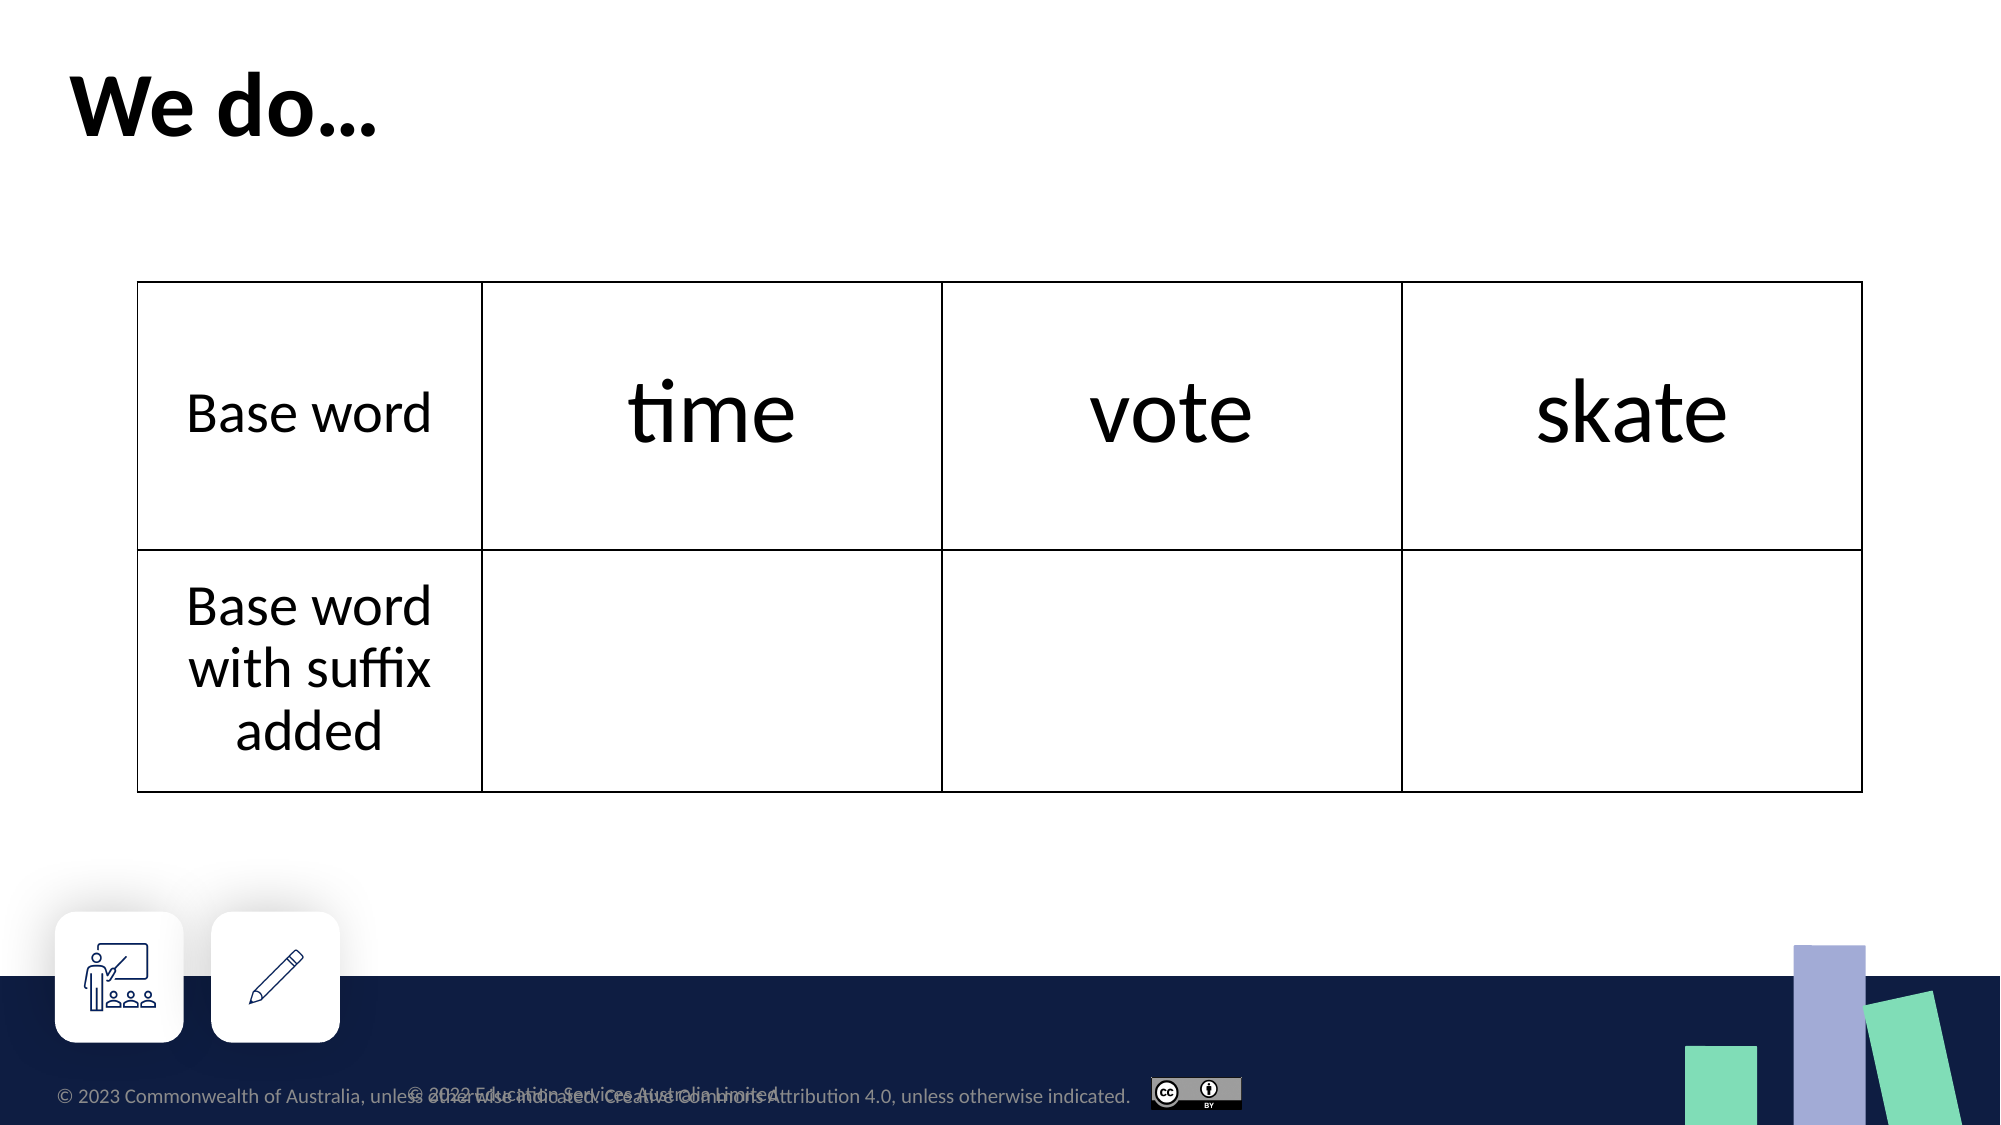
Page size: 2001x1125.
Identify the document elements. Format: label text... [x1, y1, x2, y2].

table_cell [483, 551, 941, 791]
table_header vote [943, 283, 1401, 549]
table_cell Base word with suffix added [138, 551, 481, 791]
table_header Base word [138, 283, 481, 549]
picture [78, 935, 161, 1019]
table_cell [1403, 551, 1861, 791]
picture [1186, 1077, 1242, 1110]
text_box [210, 910, 341, 1044]
table_header skate [1403, 283, 1861, 549]
table_cell [943, 551, 1401, 791]
table_header time [483, 283, 941, 549]
footer © 2022 Education Services Australia Limited [0, 1063, 1186, 1124]
picture [243, 944, 309, 1010]
text_box We do… [54, 20, 1780, 193]
text_box [53, 910, 185, 1044]
